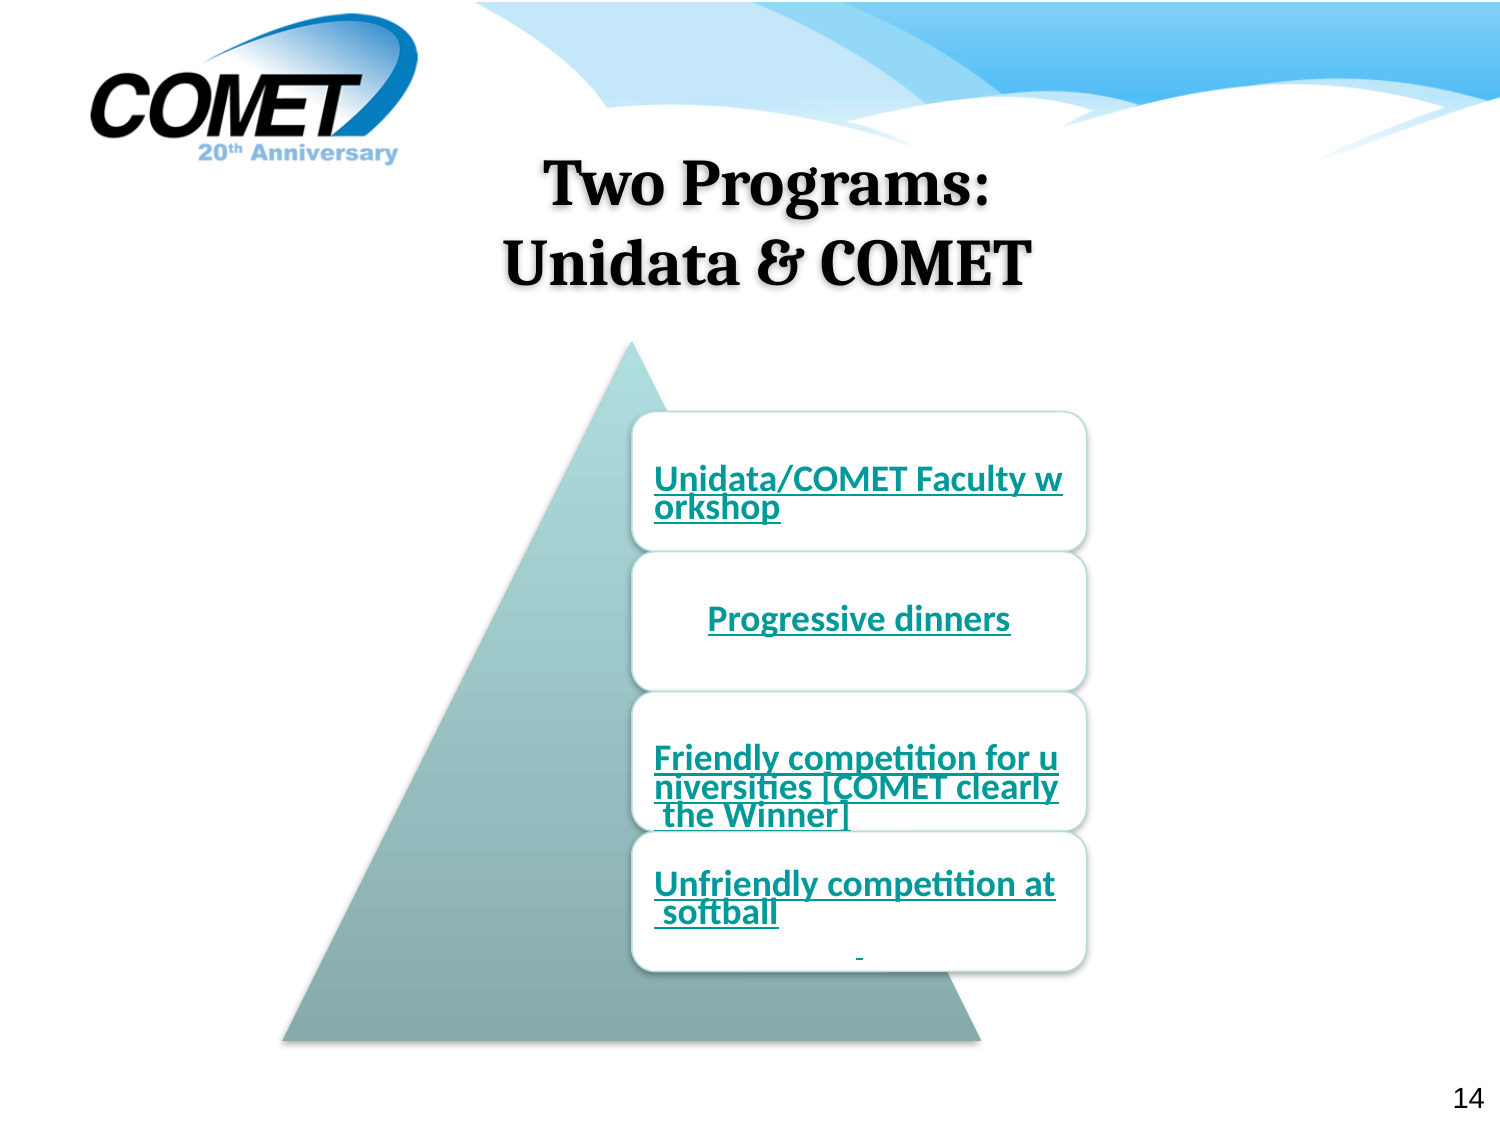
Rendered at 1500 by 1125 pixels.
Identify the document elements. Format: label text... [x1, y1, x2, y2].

slide_number 14 [1149, 1071, 1500, 1125]
text_box Two Programs: Unidata & COMET [99, 162, 1450, 275]
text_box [281, 341, 1294, 1042]
picture [0, 2, 1500, 175]
